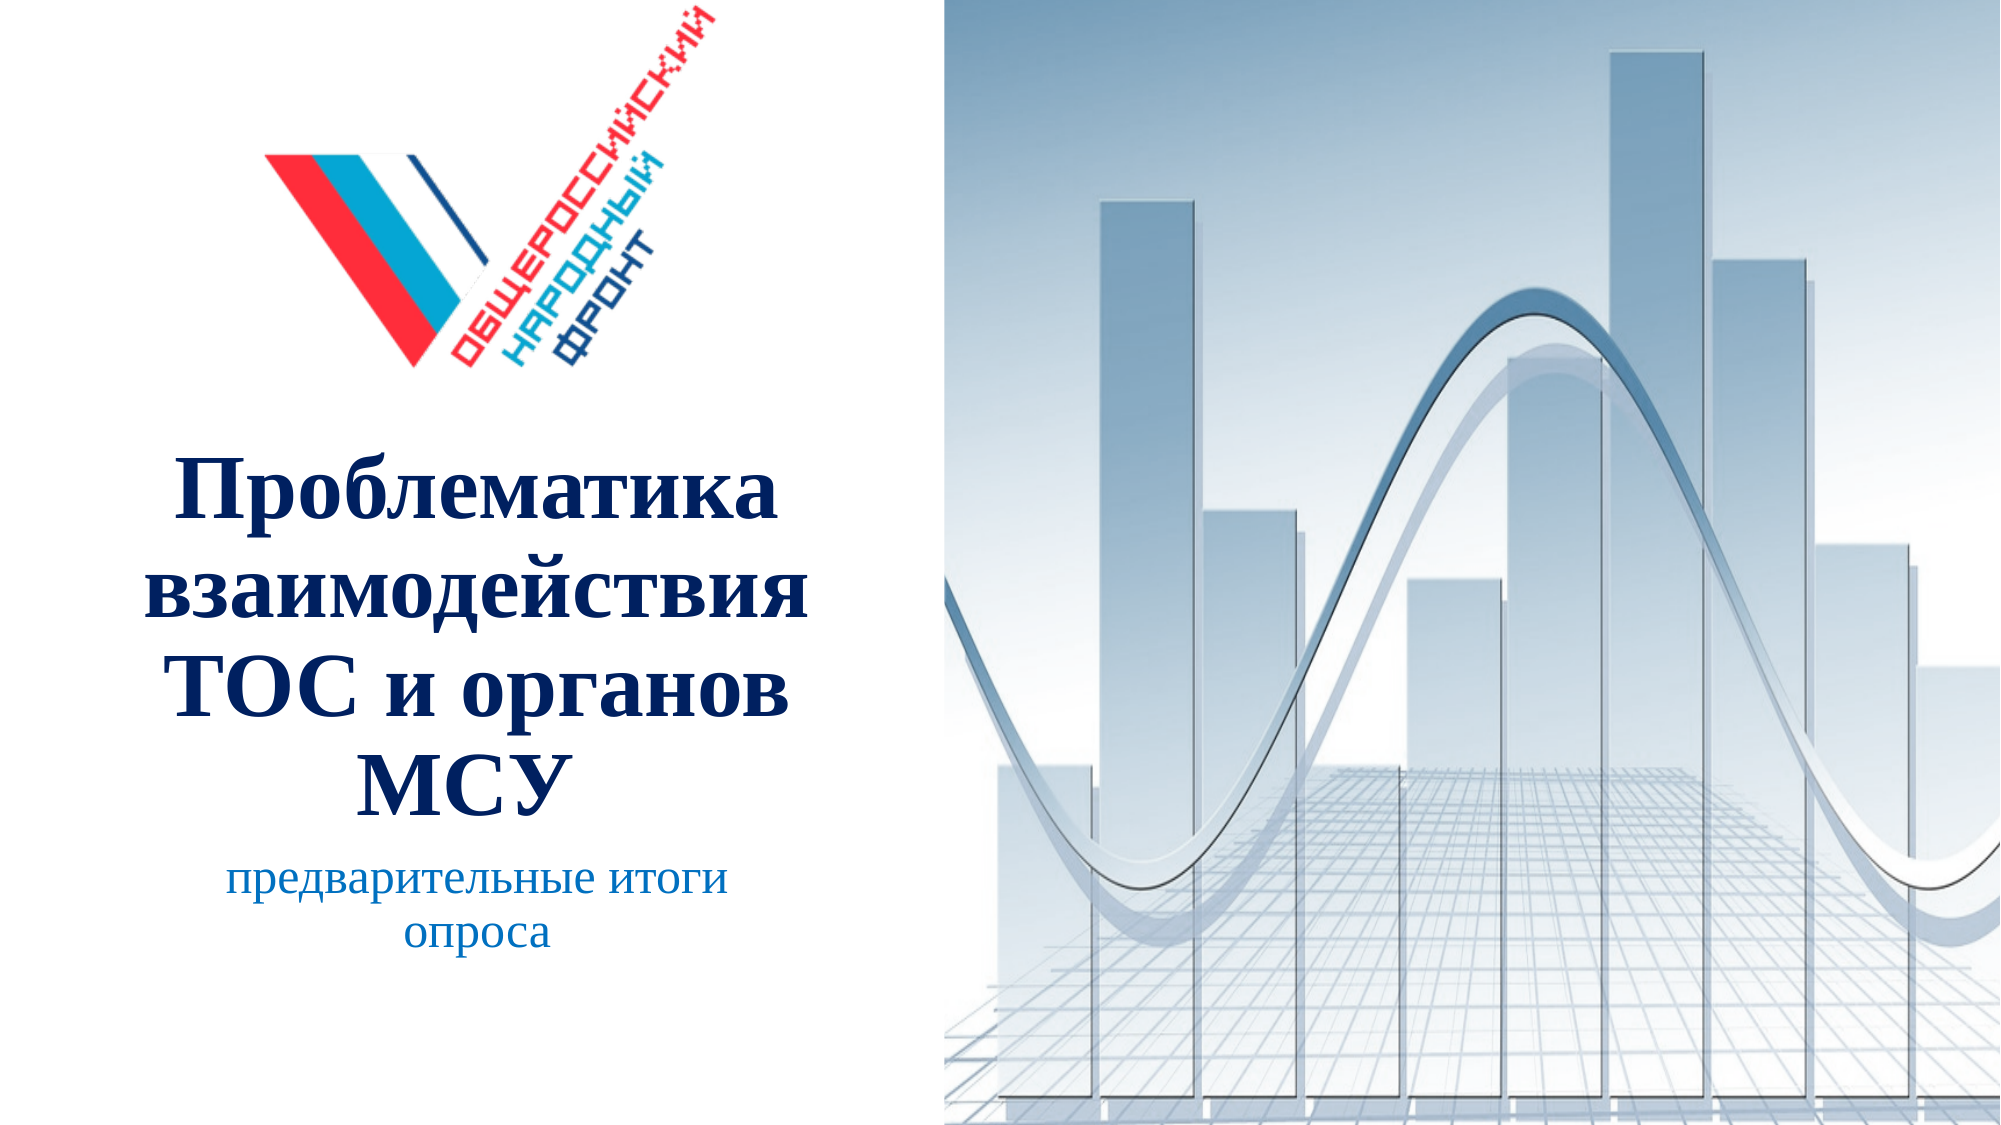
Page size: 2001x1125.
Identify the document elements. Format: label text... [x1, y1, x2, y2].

picture [236, 0, 748, 398]
title Проблематика взаимодействия ТОС и органов МСУ [28, 478, 926, 843]
picture [944, 0, 2000, 1125]
subtitle предварительные итоги опроса [135, 842, 820, 1003]
